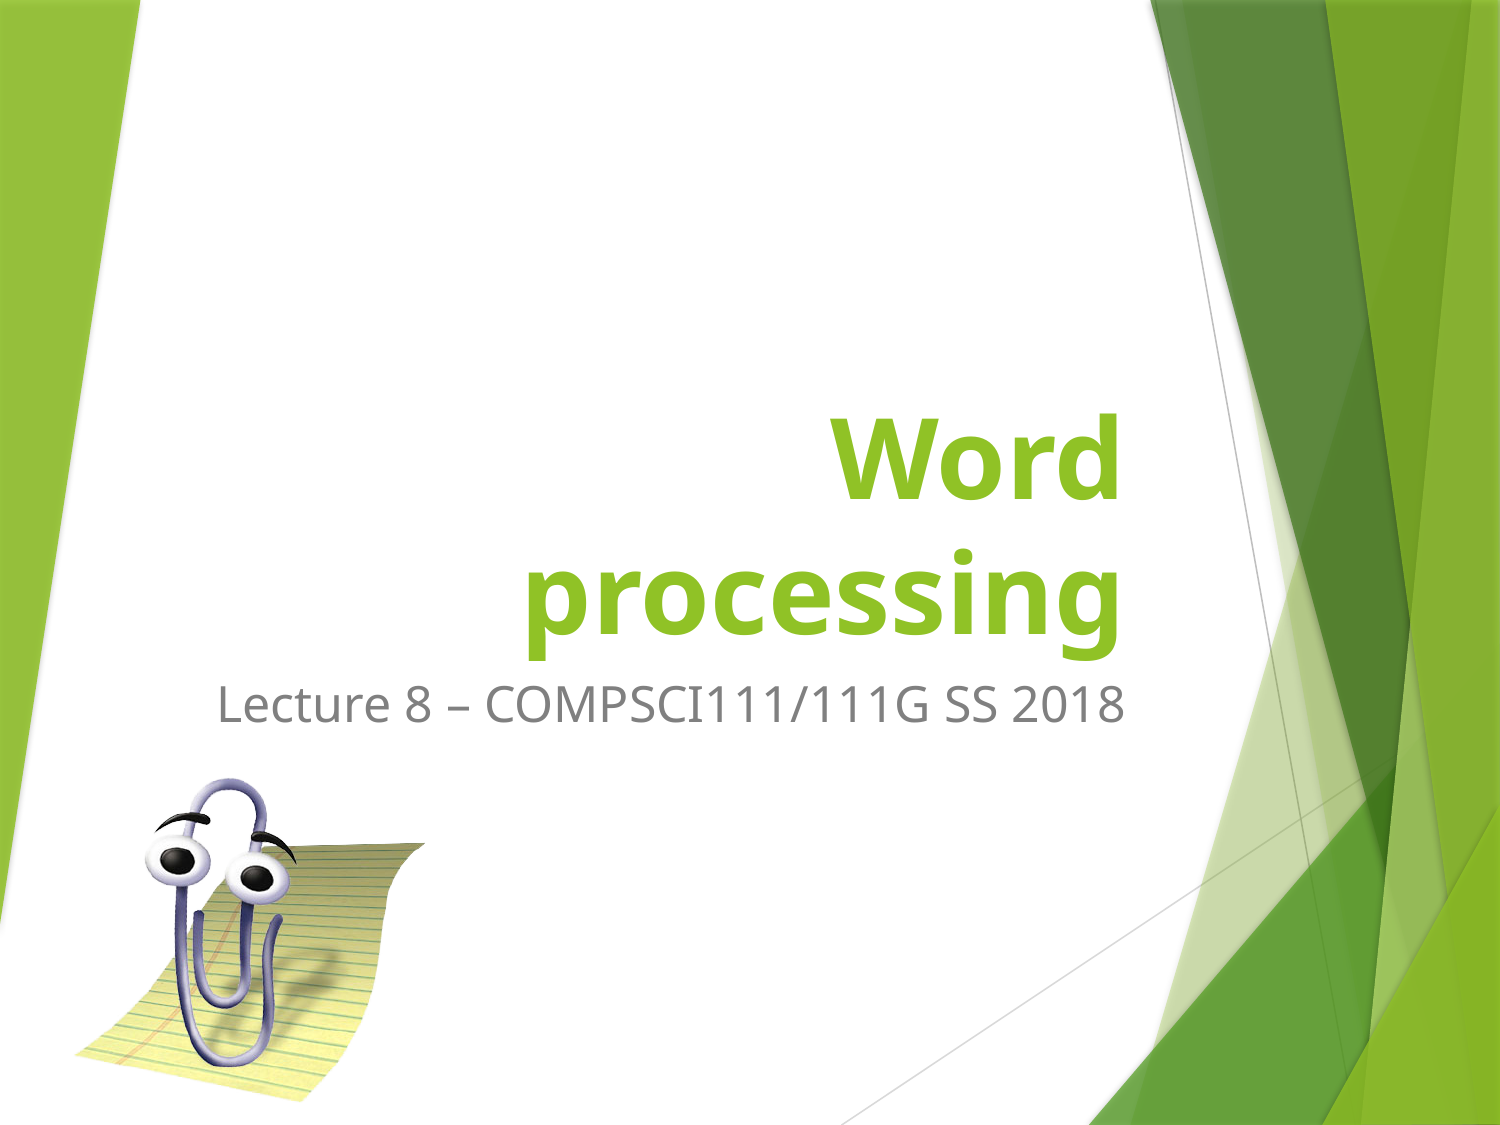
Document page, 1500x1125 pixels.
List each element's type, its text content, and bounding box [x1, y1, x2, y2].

title Word processing [185, 394, 1142, 664]
picture [73, 776, 427, 1104]
subtitle Lecture 8 – COMPSCI111/111G SS 2018 [185, 664, 1142, 845]
